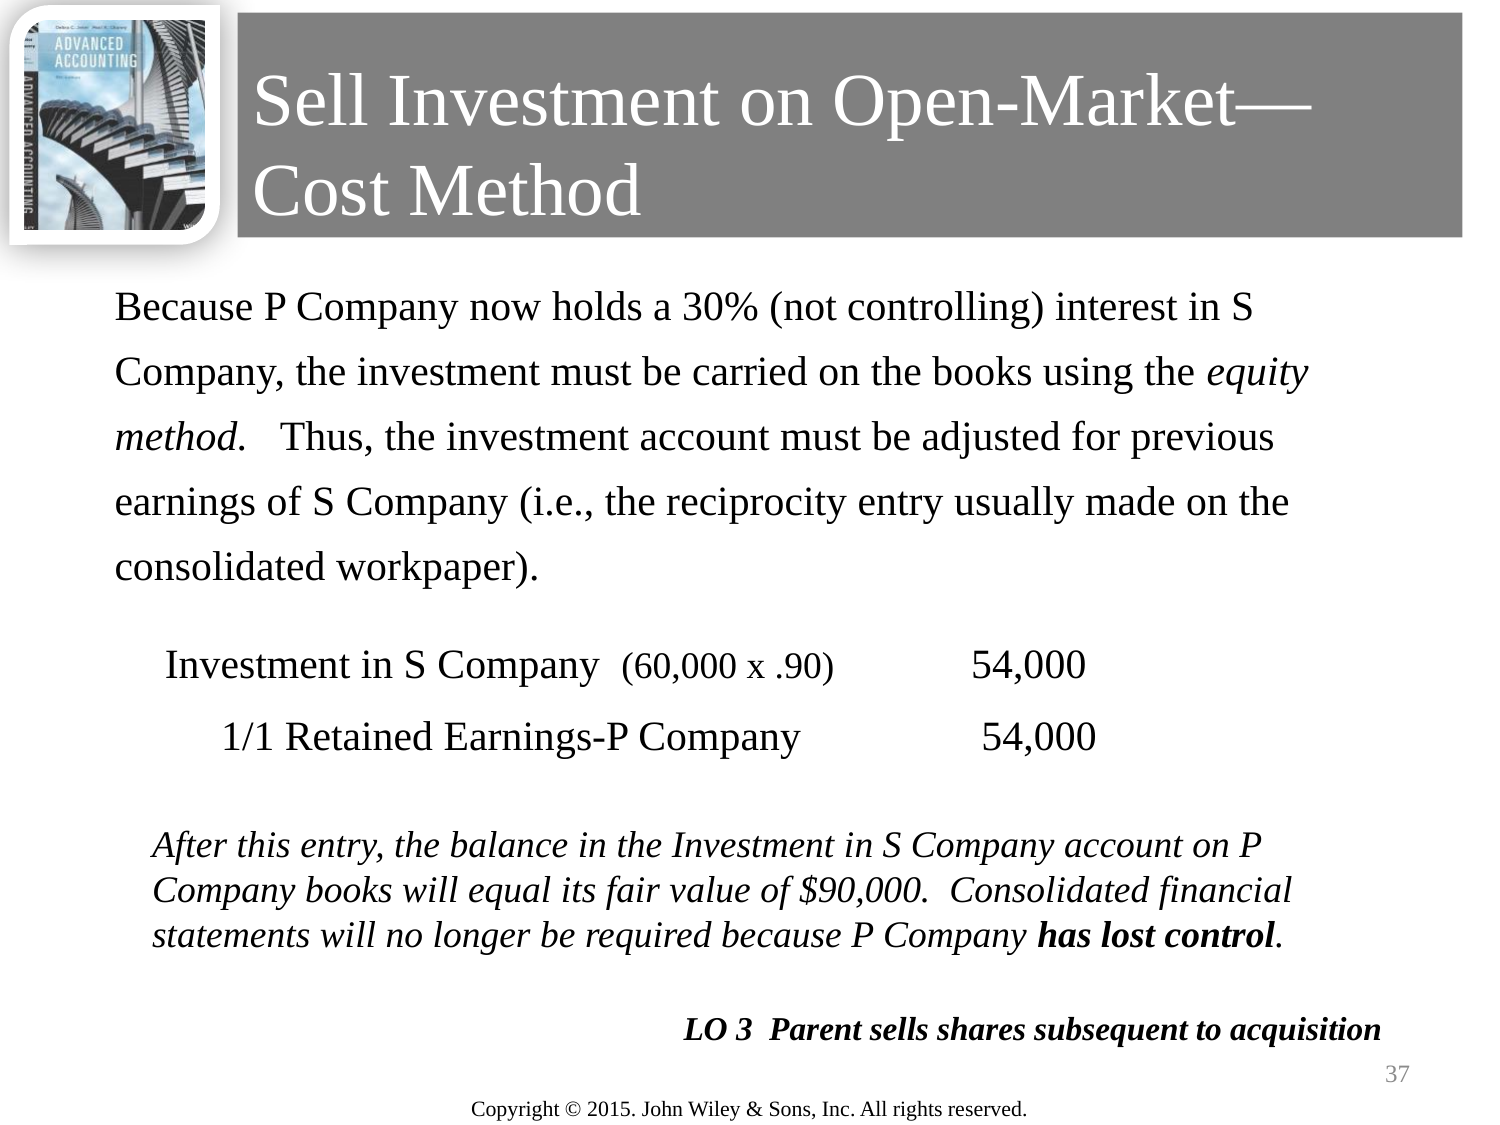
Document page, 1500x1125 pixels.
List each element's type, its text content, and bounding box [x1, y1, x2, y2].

picture [25, 20, 205, 230]
title Sell Investment on Open-Market—Cost Method [237, 12, 1463, 238]
text_box LO 3 Parent sells shares subsequent to acquisition [662, 999, 1413, 1055]
text_box Investment in S Company (60,000 x .90) 54,000 1/1 Retained Earnings-P Company 54,000 [149, 624, 1363, 767]
slide_number 37 [1074, 1042, 1425, 1103]
text_box After this entry, the balance in the Investment in S Company account on P Company books will equal its fair value of $90,000. Consolidated financial statements will no longer be required because P Company has lost control. [137, 812, 1338, 963]
text_box Because P Company now holds a 30% (not controlling) interest in S Company, the investment must be carried on the books using the equity method. Thus, the investment account must be adjusted for previous earnings of S Company (i.e., the reciprocity entry usually made on the consolidated workpaper). [99, 256, 1438, 597]
